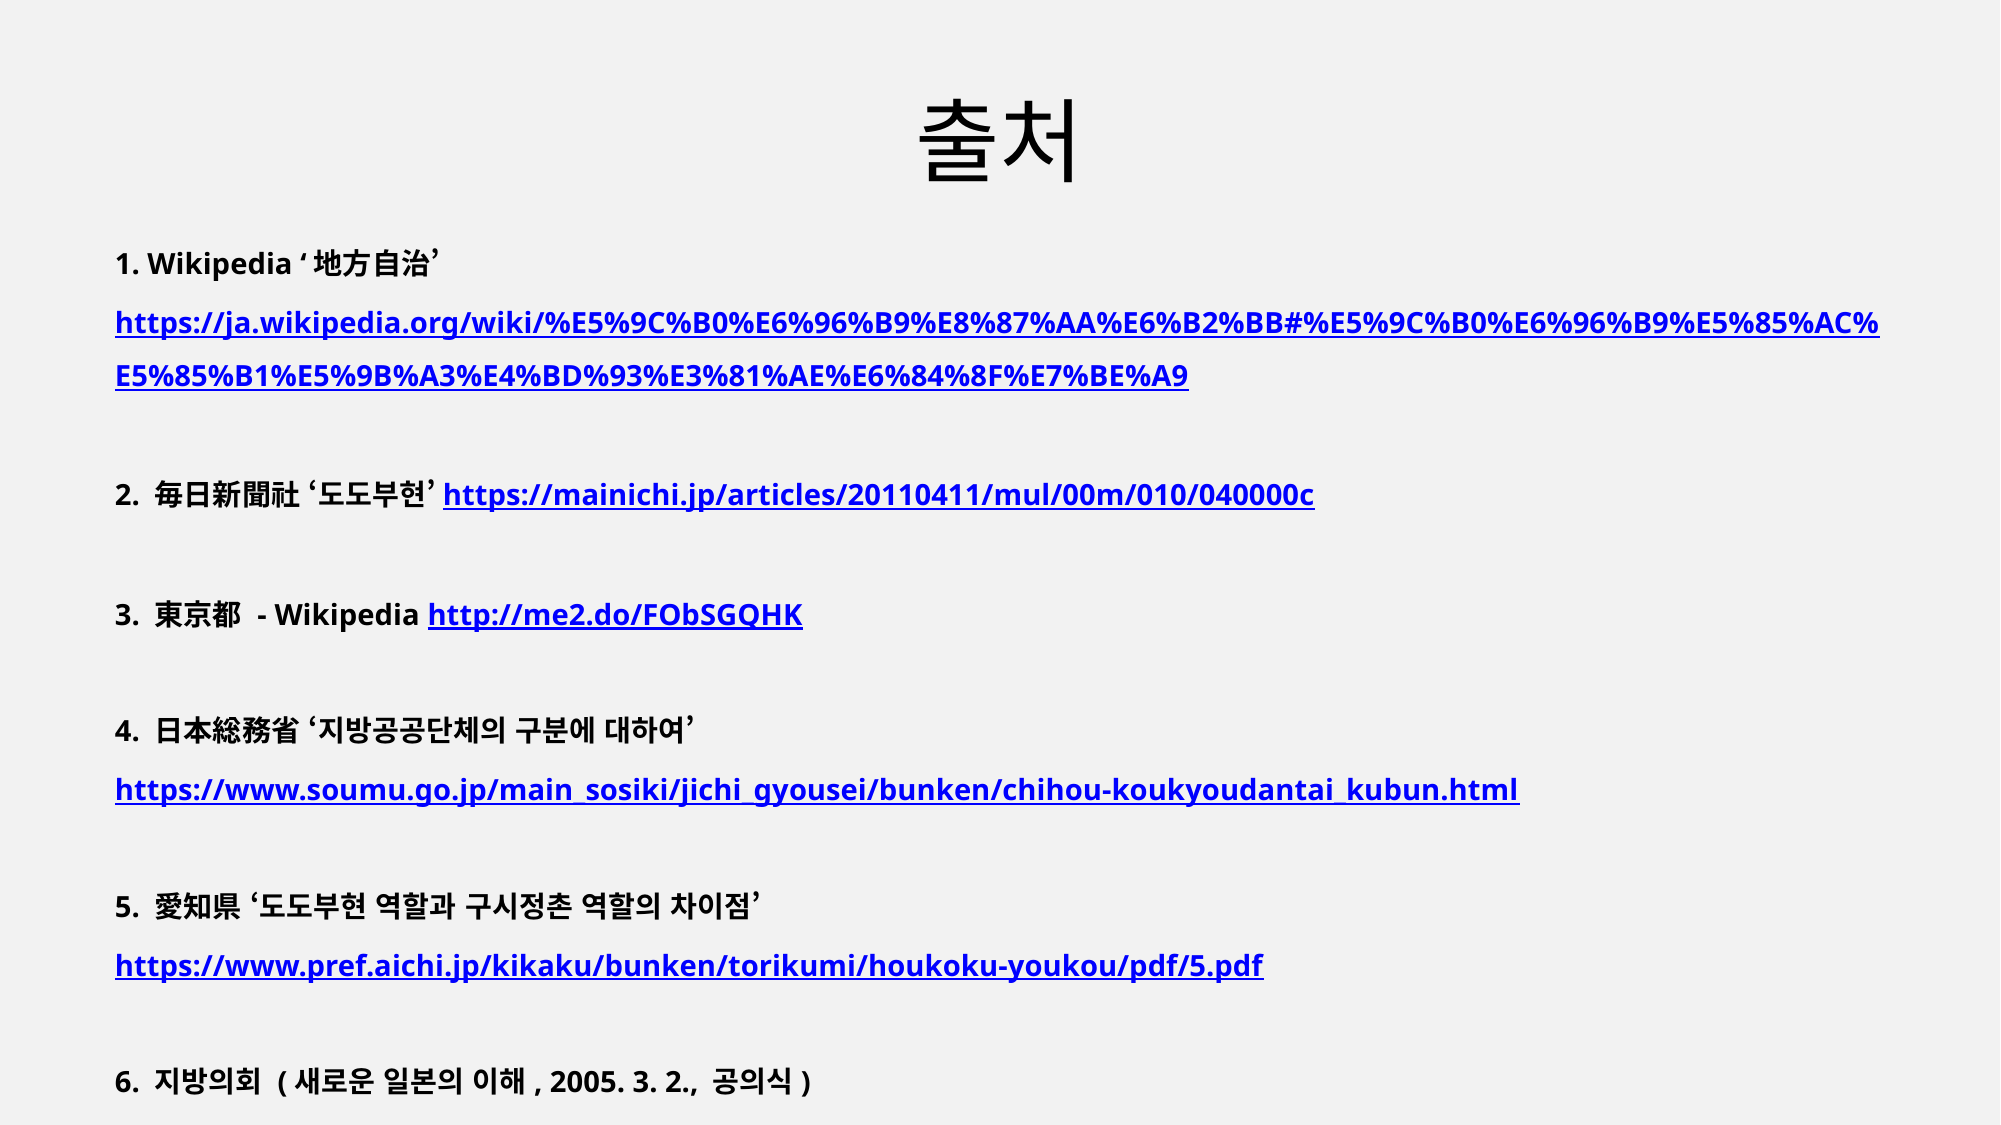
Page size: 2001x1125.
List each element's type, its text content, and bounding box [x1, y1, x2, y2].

list 1. Wikipedia ‘地方自治’ https://ja.wikipedia.org/wiki/%E5%9C%B0%E6%96%B9%E8%87%AA%E6%B2%BB#%E5%9C%B0%E6%96%B9%E5%85%AC%E5%85%B1%E5%9B%A3%E4%BD%93%E3%81%AE%E6%84%8F%E7%BE%A9 2. 毎日新聞社 ‘도도부현’https://mainichi.jp/articles/20110411/mul/00m/010/040000c 3. 東京都 - Wikipedia http://me2.do/FObSGQHK 4. 日本総務省 ‘지방공공단체의 구분에 대하여’https://www.soumu.go.jp/main_sosiki/jichi_gyousei/bunken/chihou-koukyoudantai_kubun.html 5. 愛知県 ‘도도부현 역할과 구시정촌 역할의 차이점’ https://www.pref.aichi.jp/kikaku/bunken/torikumi/houkoku-youkou/pdf/5.pdf 6. 지방의회 (새로운 일본의 이해, 2005. 3. 2., 공의식) https://terms.naver.com/list.naver?cid=62069&categoryId=62069 [99, 216, 1900, 1073]
title 출처 [99, 45, 1900, 216]
